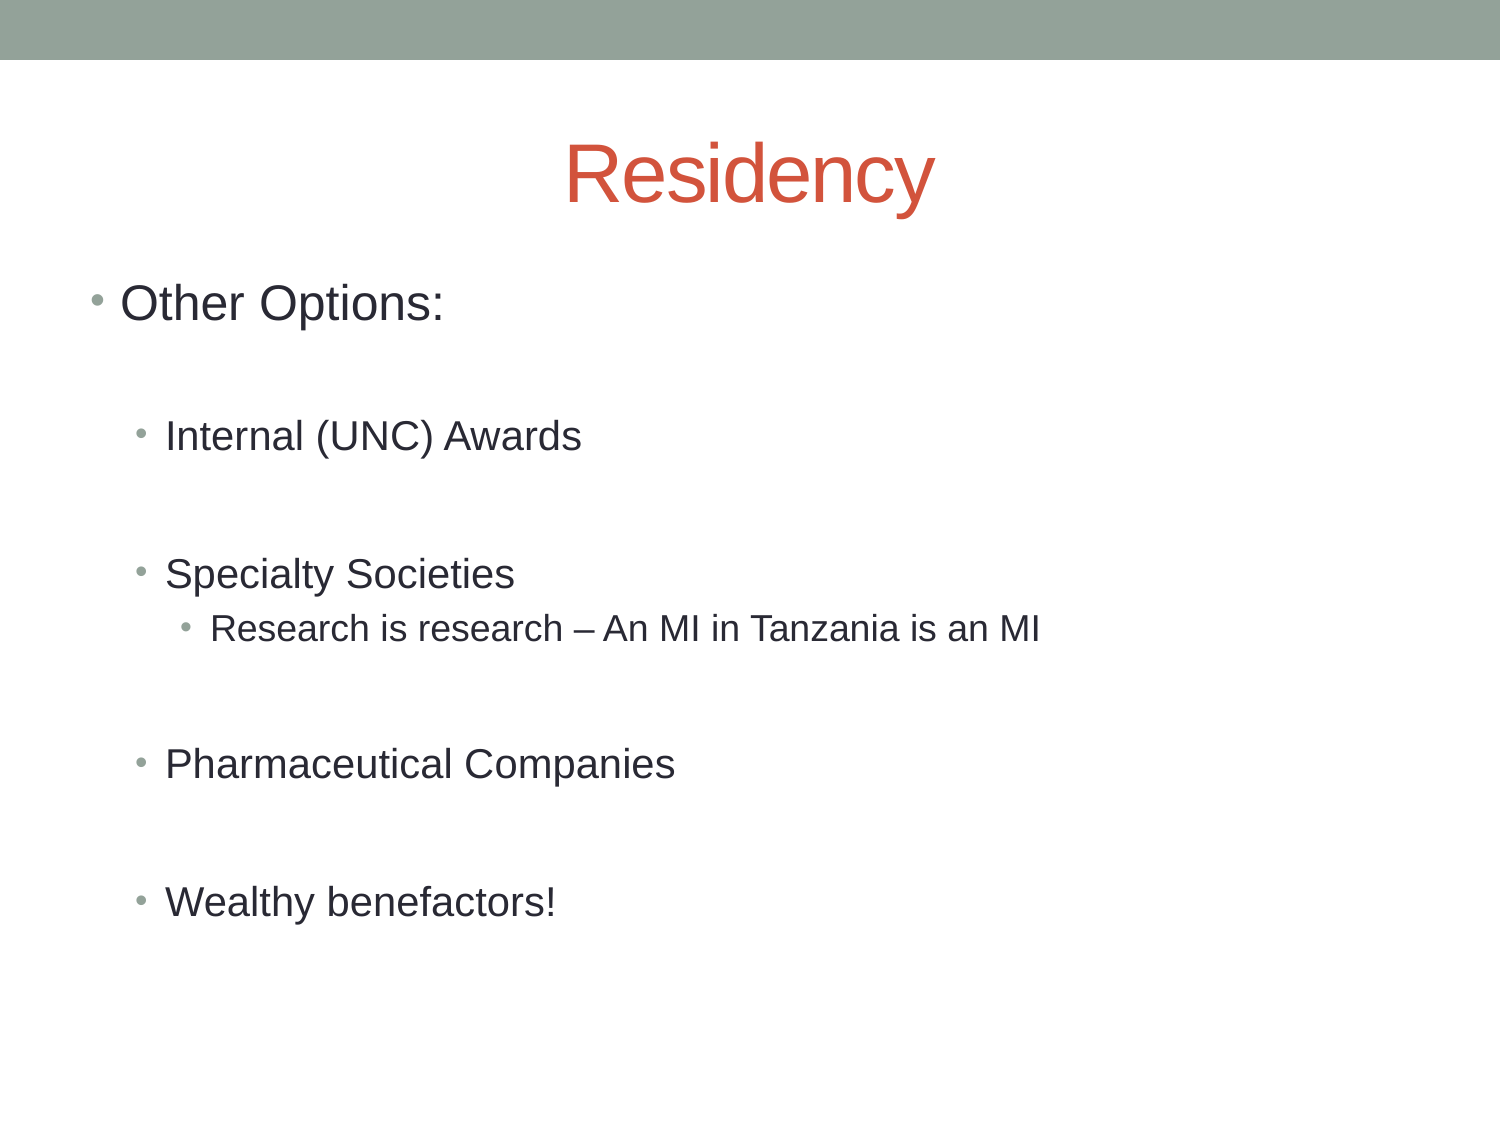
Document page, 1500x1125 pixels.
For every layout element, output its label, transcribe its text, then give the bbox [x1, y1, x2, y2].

list Other Options: Internal (UNC) Awards Specialty Societies Research is research – An MI in Tanzania is an MI Pharmaceutical Companies Wealthy benefactors! [75, 262, 1425, 1063]
title Residency [75, 87, 1425, 250]
